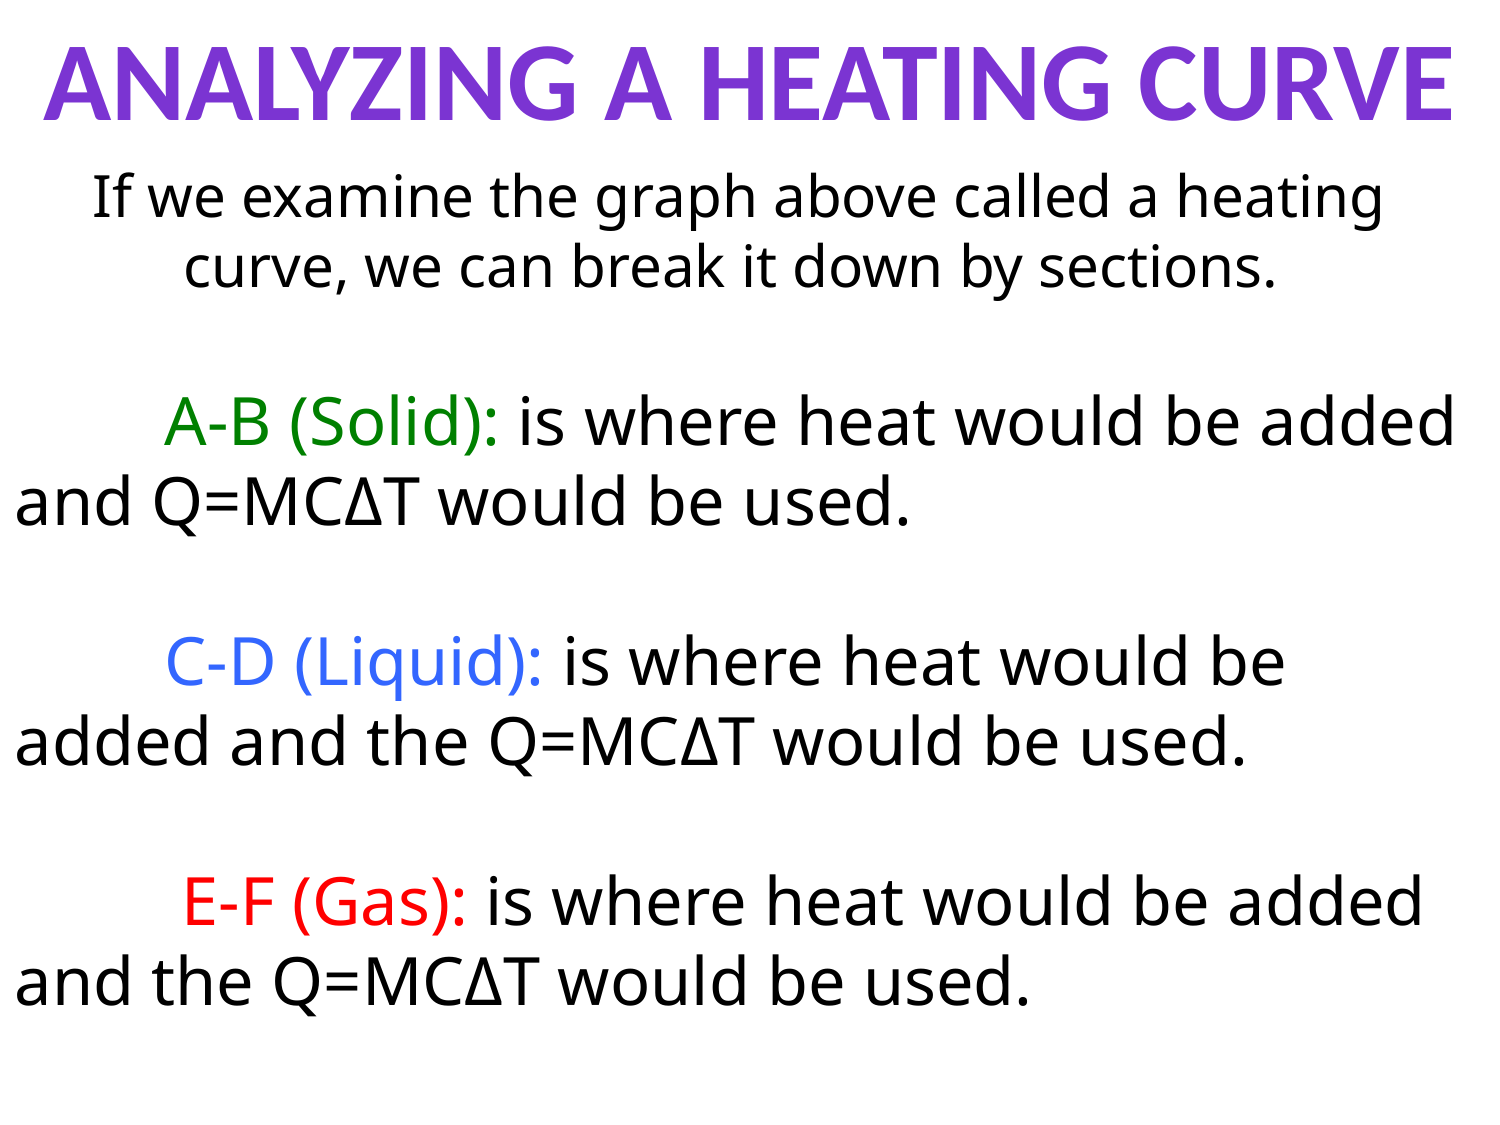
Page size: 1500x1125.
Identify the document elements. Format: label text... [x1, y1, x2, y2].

text_box Analyzing a heating curve [28, 0, 1472, 150]
text_box If we examine the graph above called a heating curve, we can break it down by sections. A-B (Solid): is where heat would be added and Q=MCΔT would be used. C-D (Liquid): is where heat would be added and the Q=MCΔT would be used. E-F (Gas): is where heat would be added and the Q=MCΔT would be used. But what about the 2 other parts of the graph B-C and D- E, what is happening in those. Well we can explain those by looking at the structure of how the atoms are packed in the 3 states of matter, [0, 151, 1478, 1125]
